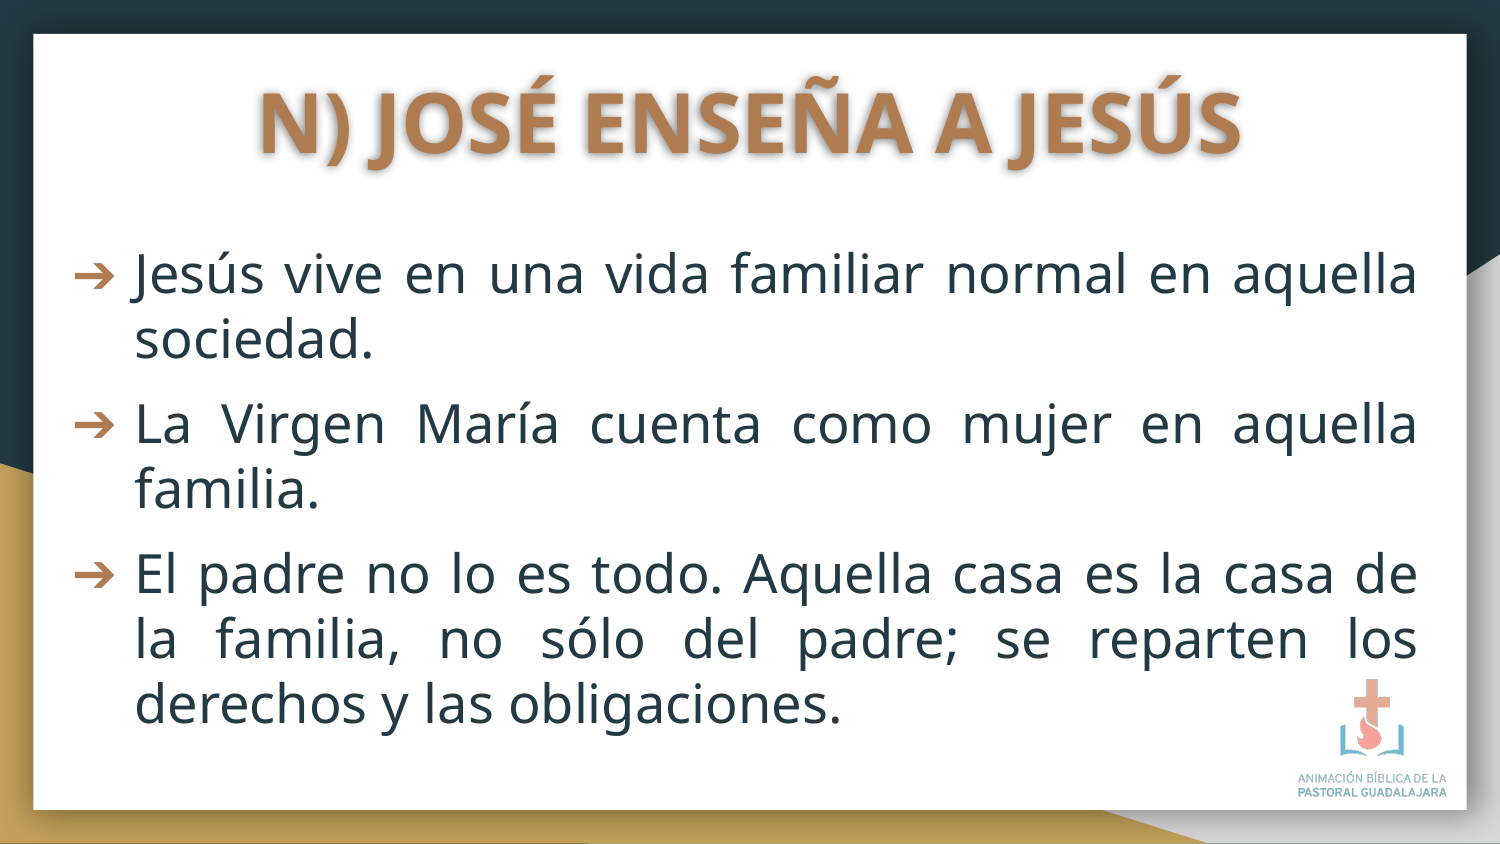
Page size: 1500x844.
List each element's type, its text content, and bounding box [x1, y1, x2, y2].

list Jesús vive en una vida familiar normal en aquella sociedad. La Virgen María cuenta como mujer en aquella familia. El padre no lo es todo. Aquella casa es la casa de la familia, no sólo del padre; se reparten los derechos y las obligaciones. [44, 224, 1436, 723]
title N) JOSÉ ENSEÑA A JESÚS [134, 55, 1366, 168]
picture [1291, 672, 1456, 804]
